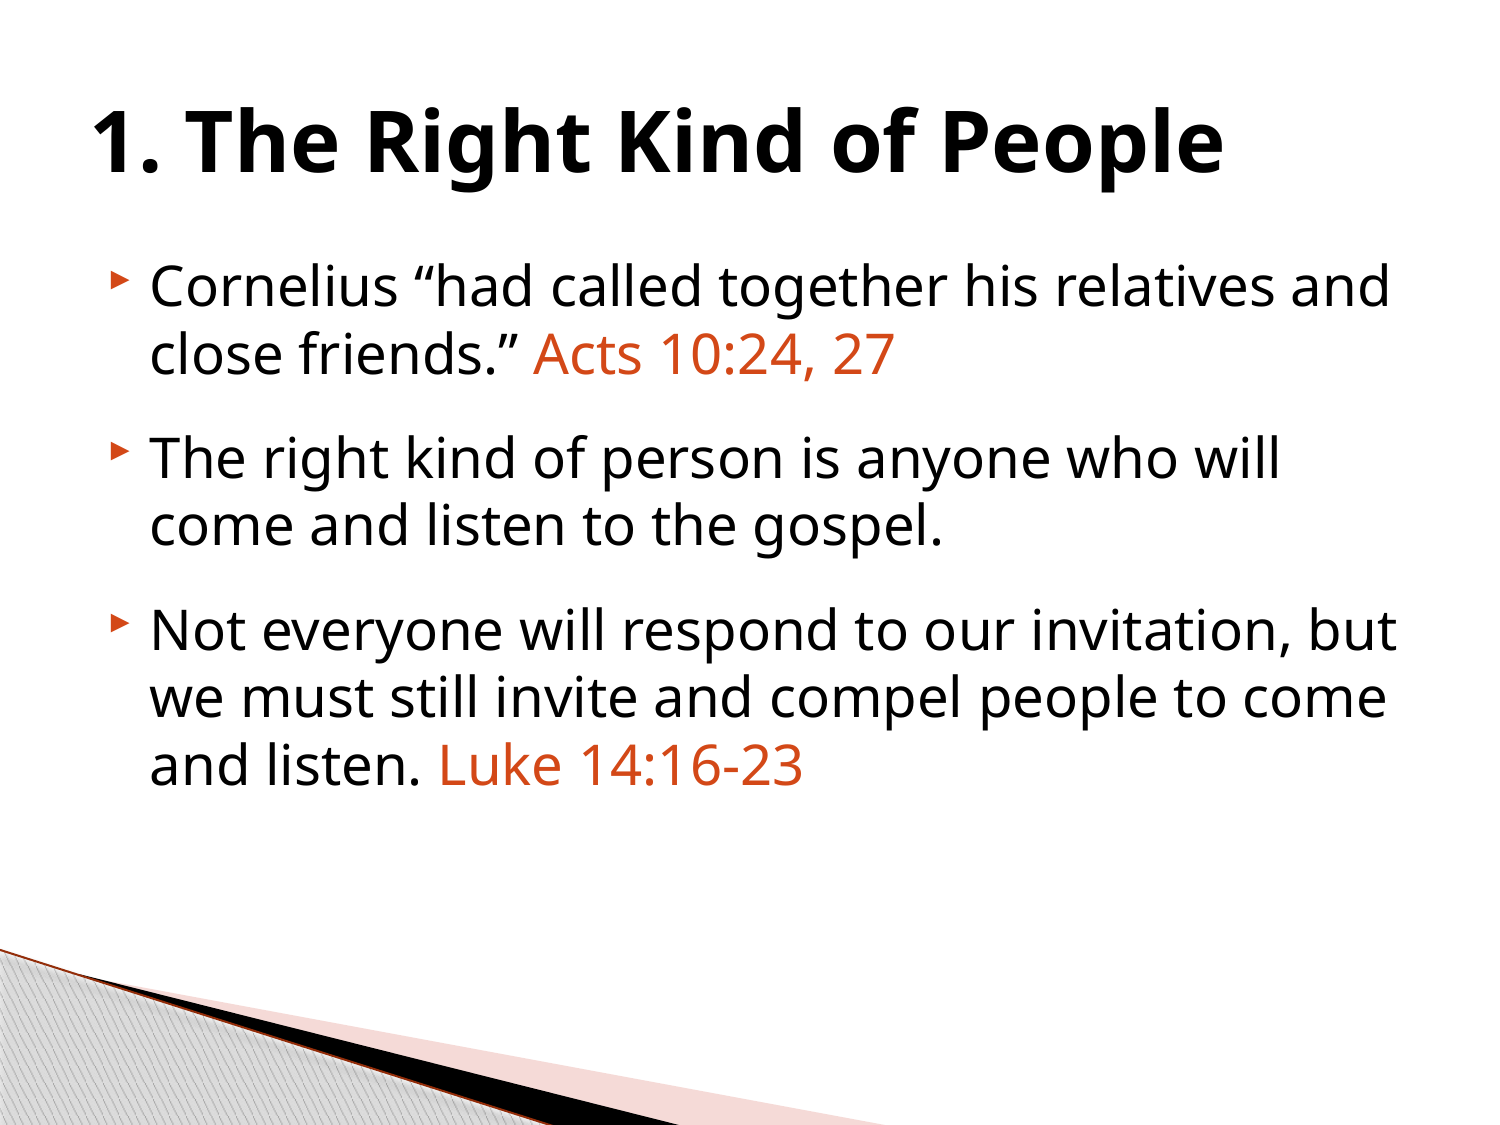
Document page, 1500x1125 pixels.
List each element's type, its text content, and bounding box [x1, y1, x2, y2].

title 1. The Right Kind of People [75, 45, 1425, 233]
list Cornelius “had called together his relatives and close friends.” Acts 10:24, 27 The right kind of person is anyone who will come and listen to the gospel. Not everyone will respond to our invitation, but we must still invite and compel people to come and listen. Luke 14:16-23 [75, 243, 1425, 986]
